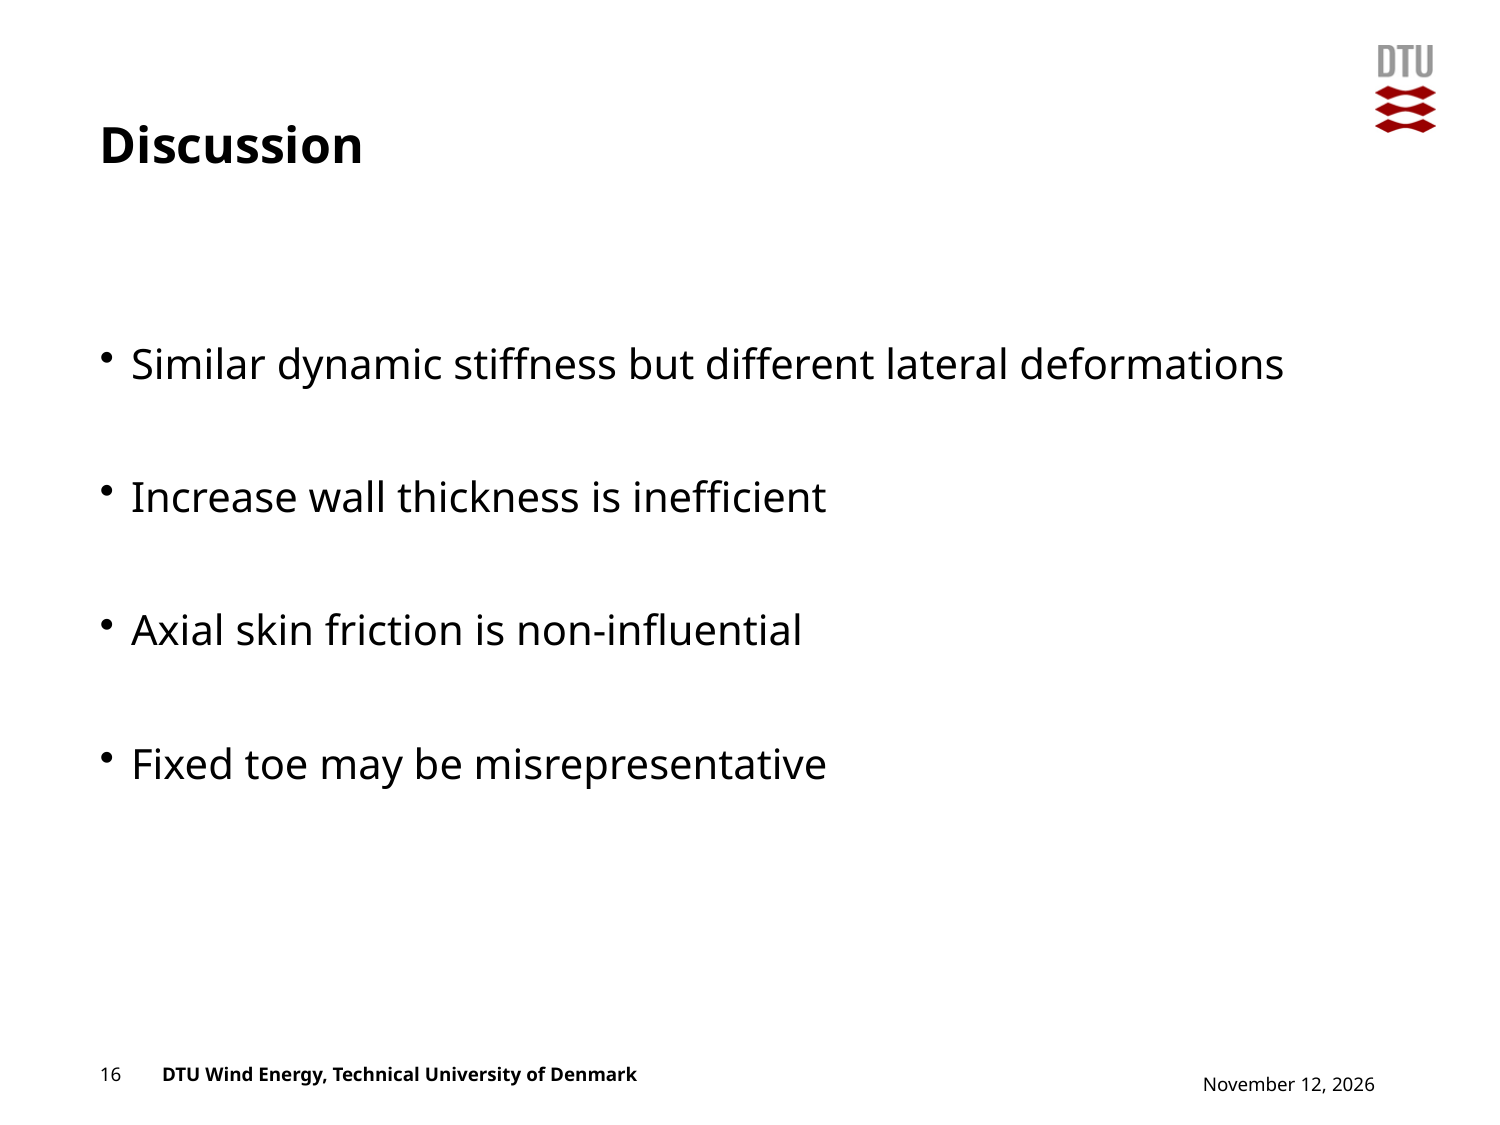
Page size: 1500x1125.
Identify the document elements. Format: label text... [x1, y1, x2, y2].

title Discussion [99, 50, 1375, 238]
slide_number 16 [99, 1062, 151, 1113]
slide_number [1163, 1072, 1375, 1112]
list Similar dynamic stiffness but different lateral deformations Increase wall thickness is inefficient Axial skin friction is non-influential Fixed toe may be misrepresentative [99, 262, 1375, 1012]
picture [1375, 45, 1436, 133]
